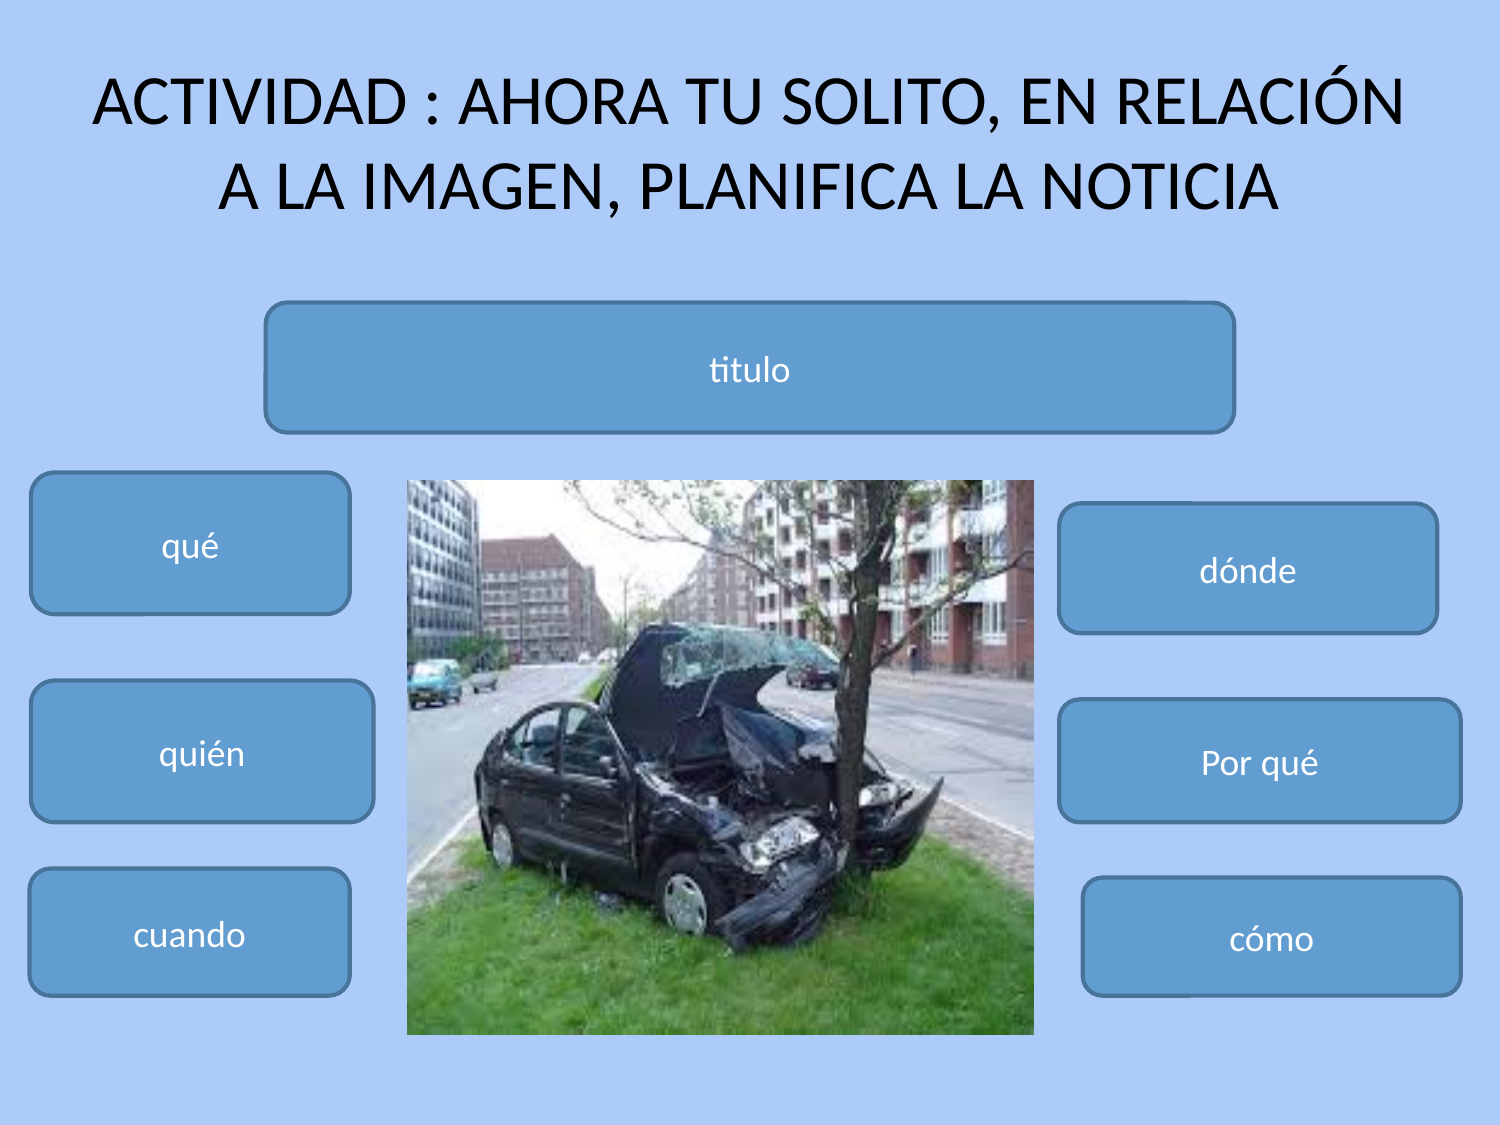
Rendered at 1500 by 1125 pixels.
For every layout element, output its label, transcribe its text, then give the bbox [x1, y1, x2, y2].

text_box Por qué [1057, 697, 1463, 825]
text_box dónde [1056, 501, 1440, 636]
text_box qué [28, 470, 352, 617]
text_box cómo [1080, 875, 1463, 998]
text_box quién [28, 678, 376, 825]
picture [407, 479, 1034, 1036]
title ACTIVIDAD : AHORA TU SOLITO, EN RELACIÓN A LA IMAGEN, PLANIFICA LA NOTICIA [75, 45, 1425, 233]
text_box cuando [27, 866, 352, 998]
text_box titulo [263, 300, 1237, 435]
